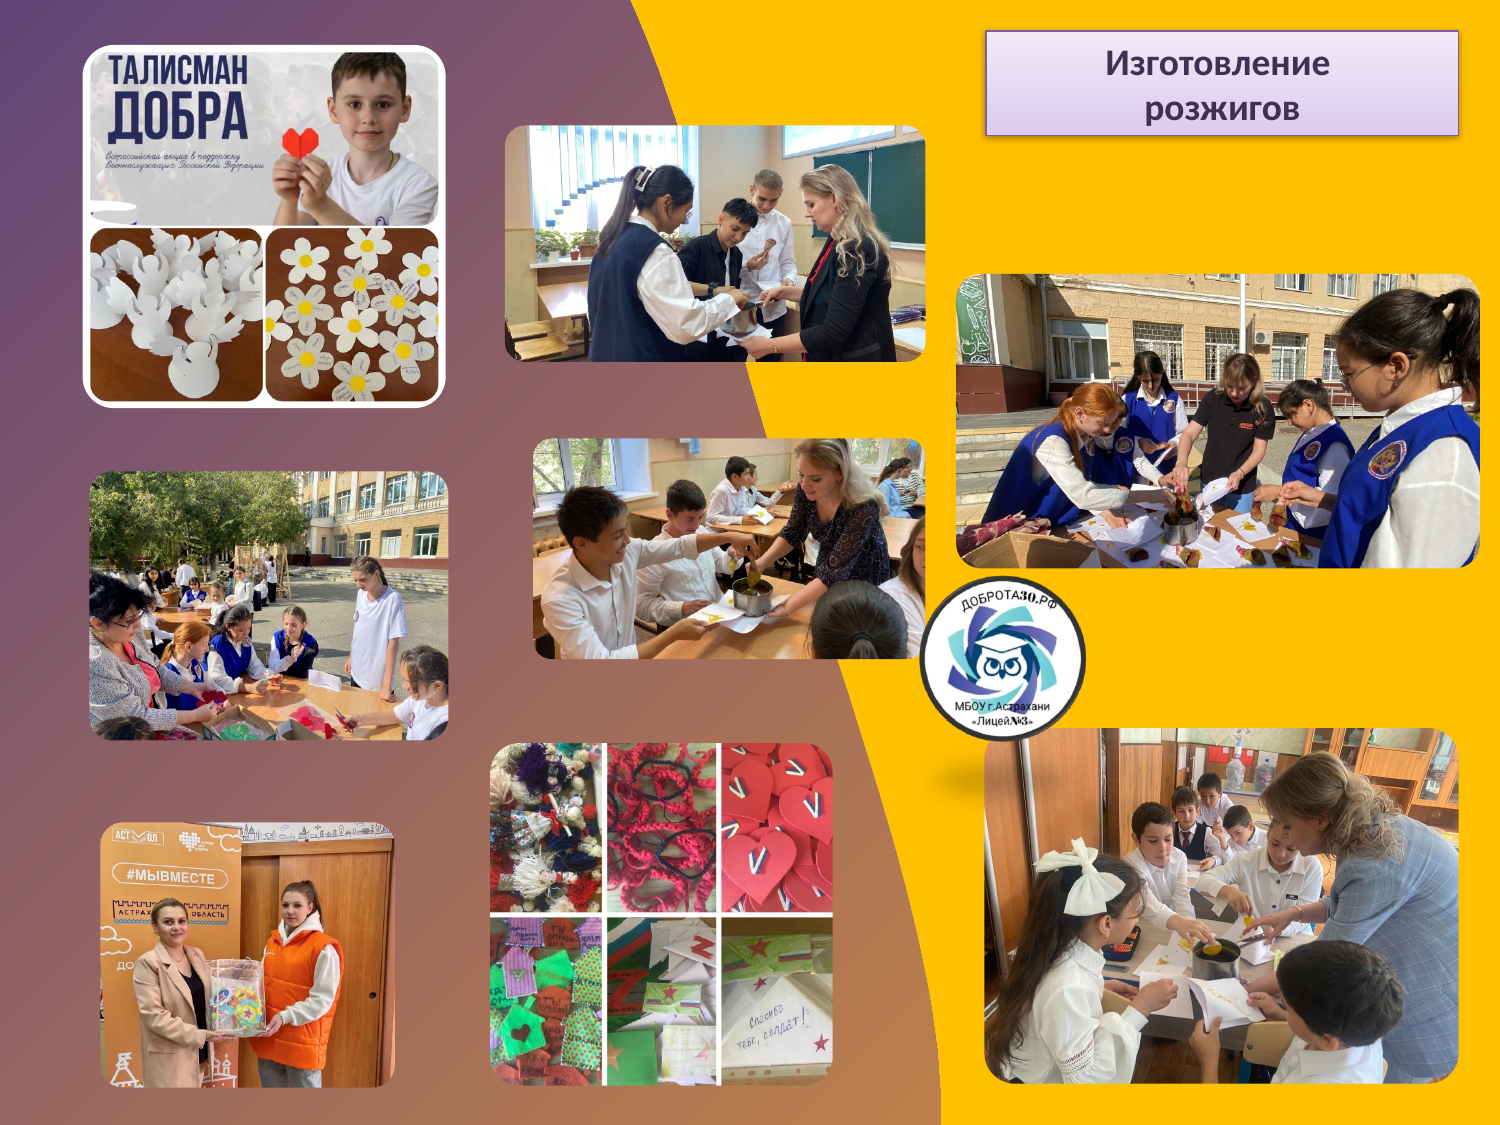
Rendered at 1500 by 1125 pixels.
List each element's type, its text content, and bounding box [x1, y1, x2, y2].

text_box Изготовление розжигов [985, 30, 1459, 136]
picture [489, 742, 833, 1086]
picture [100, 822, 396, 1088]
picture [532, 438, 1459, 1084]
picture [89, 471, 449, 741]
text_box [0, 0, 940, 1125]
picture [82, 44, 446, 409]
picture [504, 125, 926, 363]
picture [955, 273, 1481, 569]
